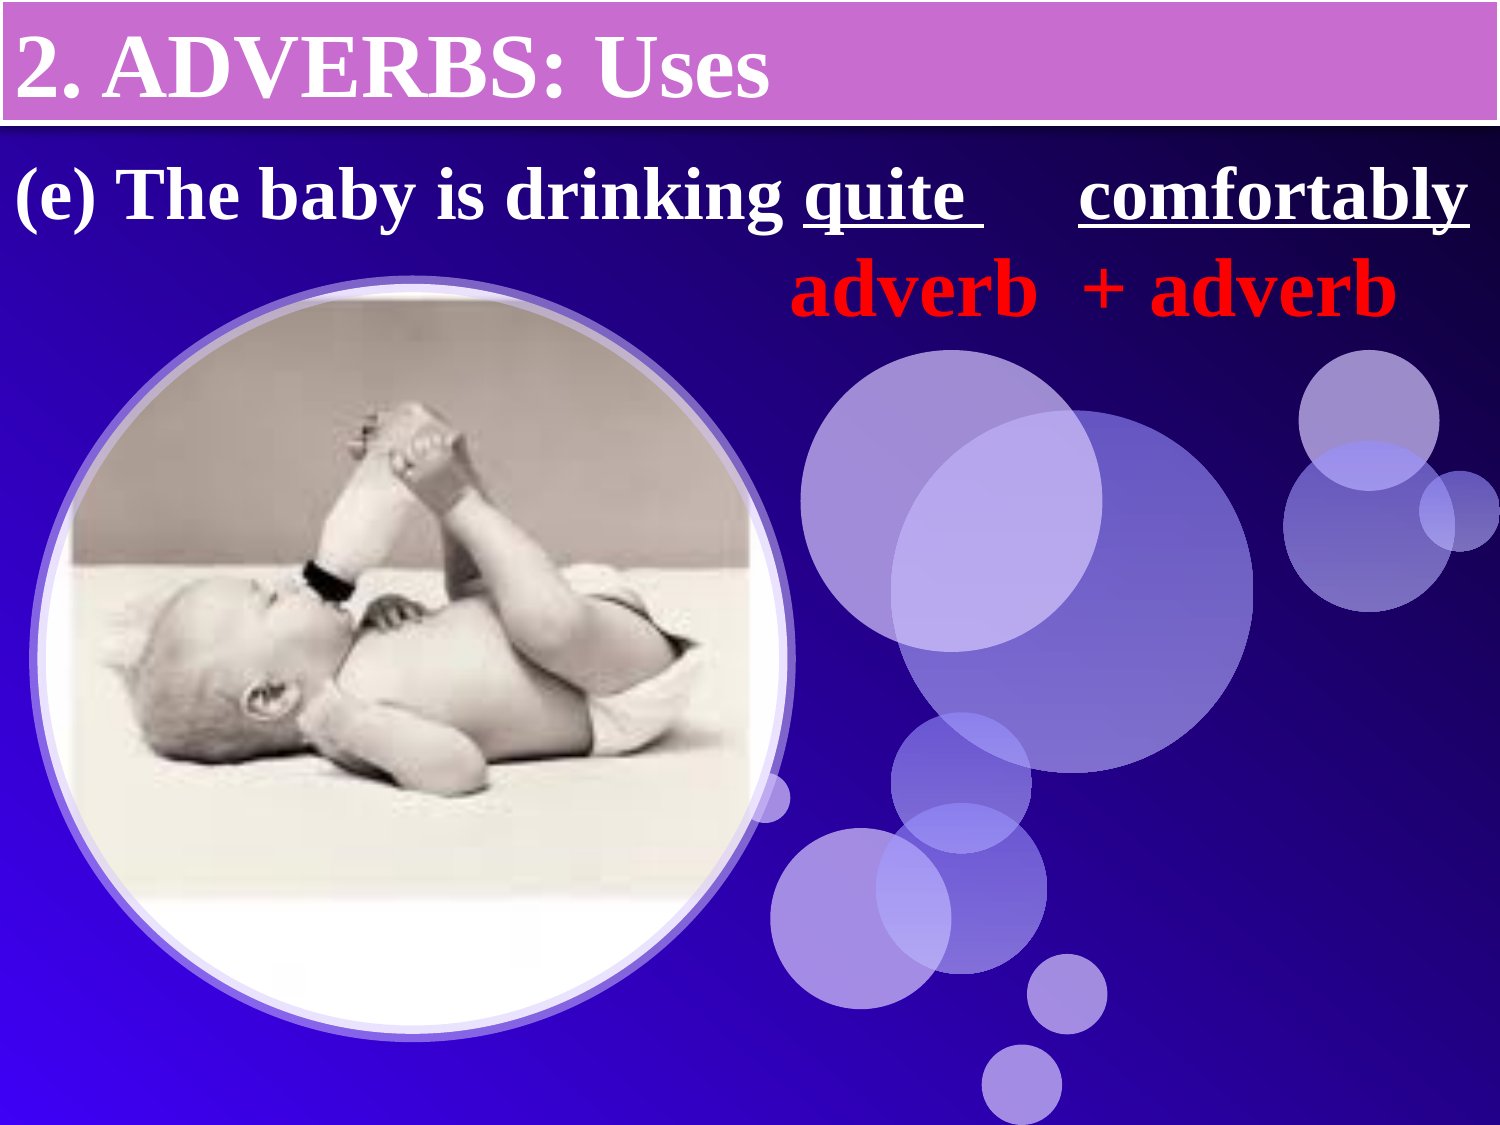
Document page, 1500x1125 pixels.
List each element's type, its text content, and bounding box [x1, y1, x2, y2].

text_box adverb + adverb [774, 225, 1450, 341]
text_box 2. ADVERBS: Uses [0, 0, 1500, 126]
text_box (e) The baby is drinking quite comfortably [0, 137, 1500, 243]
picture [37, 283, 788, 1035]
